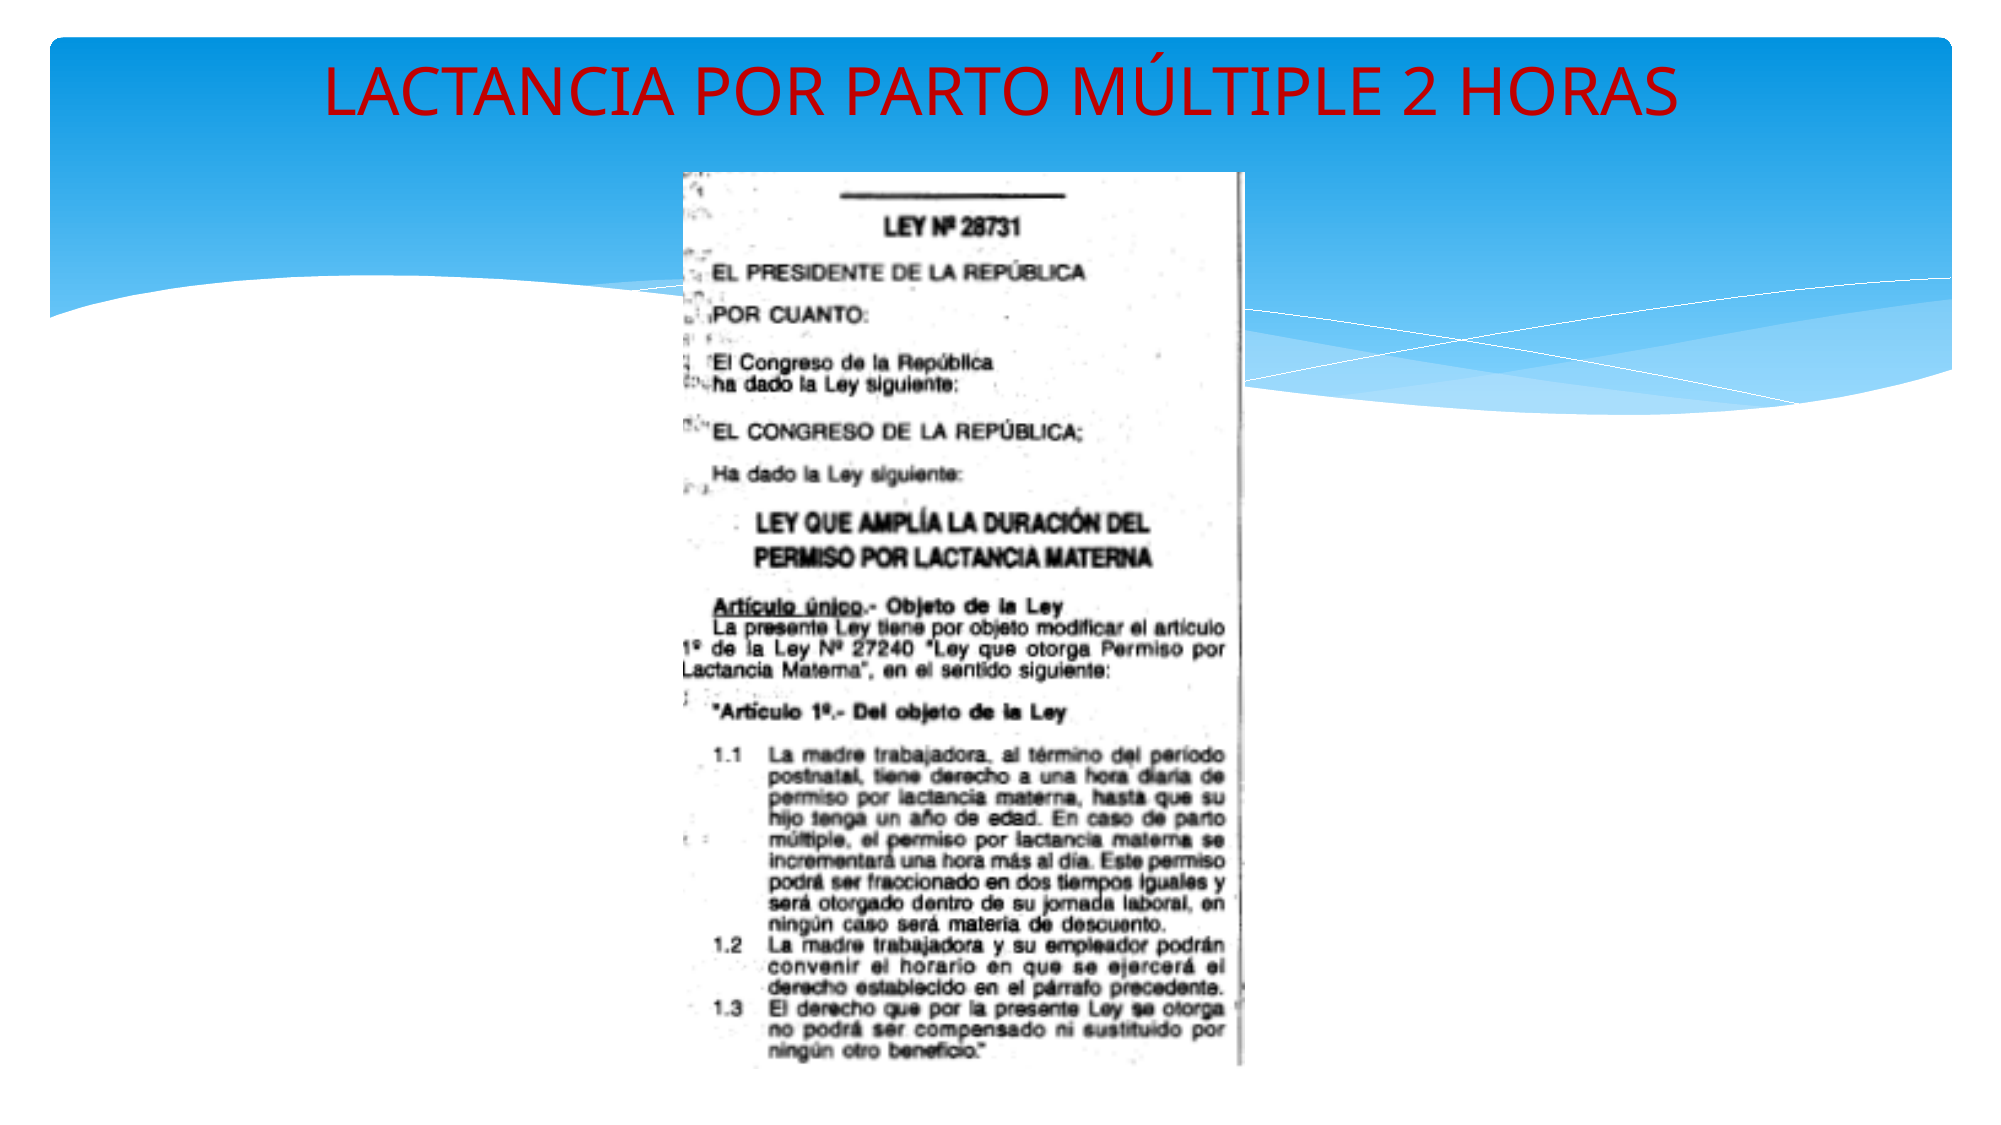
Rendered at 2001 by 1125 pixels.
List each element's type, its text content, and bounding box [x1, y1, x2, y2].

picture [683, 171, 1245, 1069]
text_box LACTANCIA POR PARTO MÚLTIPLE 2 HORAS [184, 41, 1820, 137]
